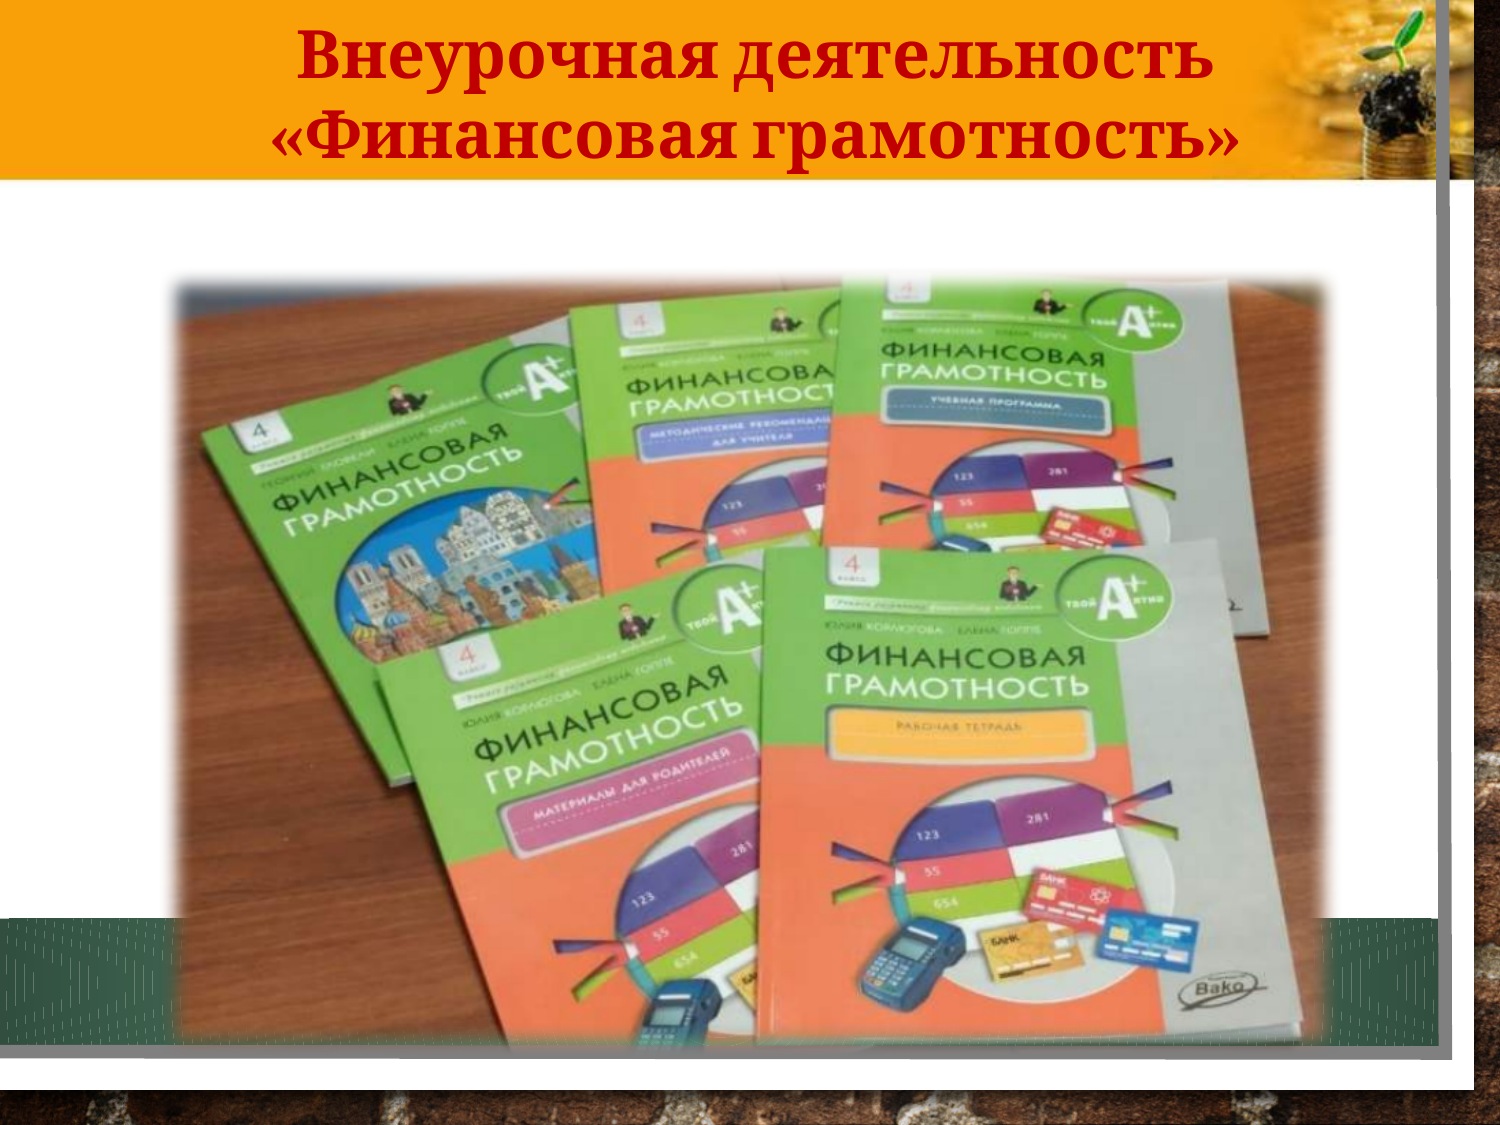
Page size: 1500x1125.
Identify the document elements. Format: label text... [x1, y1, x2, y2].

picture [0, 0, 1500, 1125]
text_box Внеурочная деятельность «Финансовая грамотность» [29, 54, 1483, 131]
